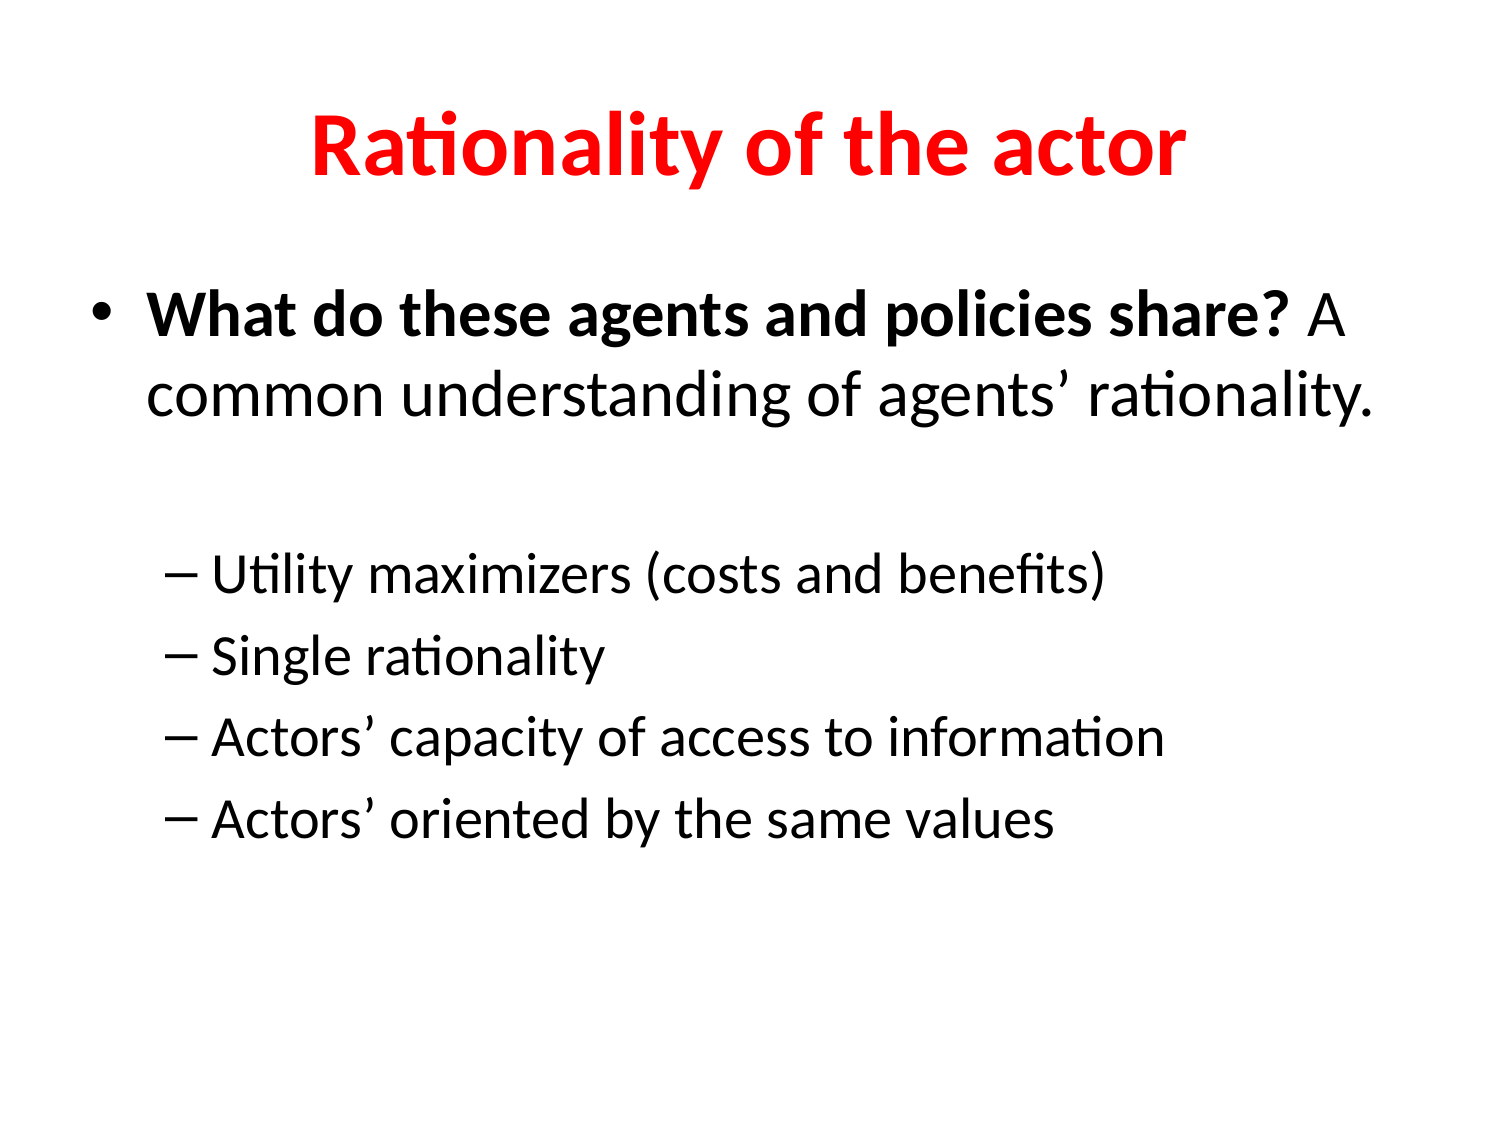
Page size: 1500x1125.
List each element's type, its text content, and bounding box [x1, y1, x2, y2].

list What do these agents and policies share? A common understanding of agents’ rationality. Utility maximizers (costs and benefits) Single rationality Actors’ capacity of access to information Actors’ oriented by the same values [75, 262, 1425, 1005]
title Rationality of the actor [75, 45, 1425, 233]
